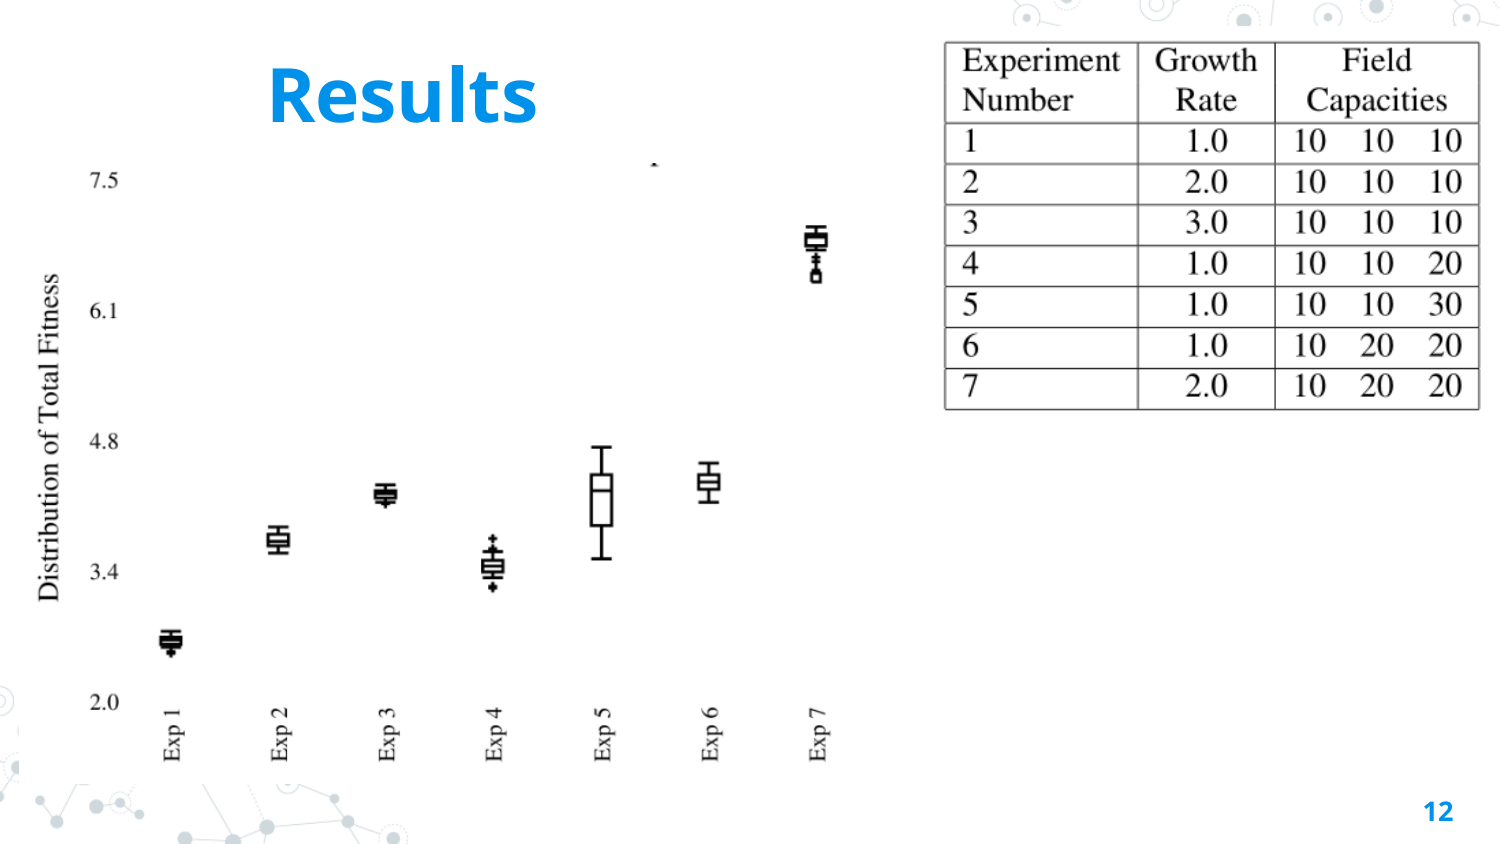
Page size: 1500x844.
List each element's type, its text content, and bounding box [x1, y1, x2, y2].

title Results [251, 37, 924, 153]
slide_number 12 [1378, 779, 1469, 844]
picture [0, 0, 1500, 844]
